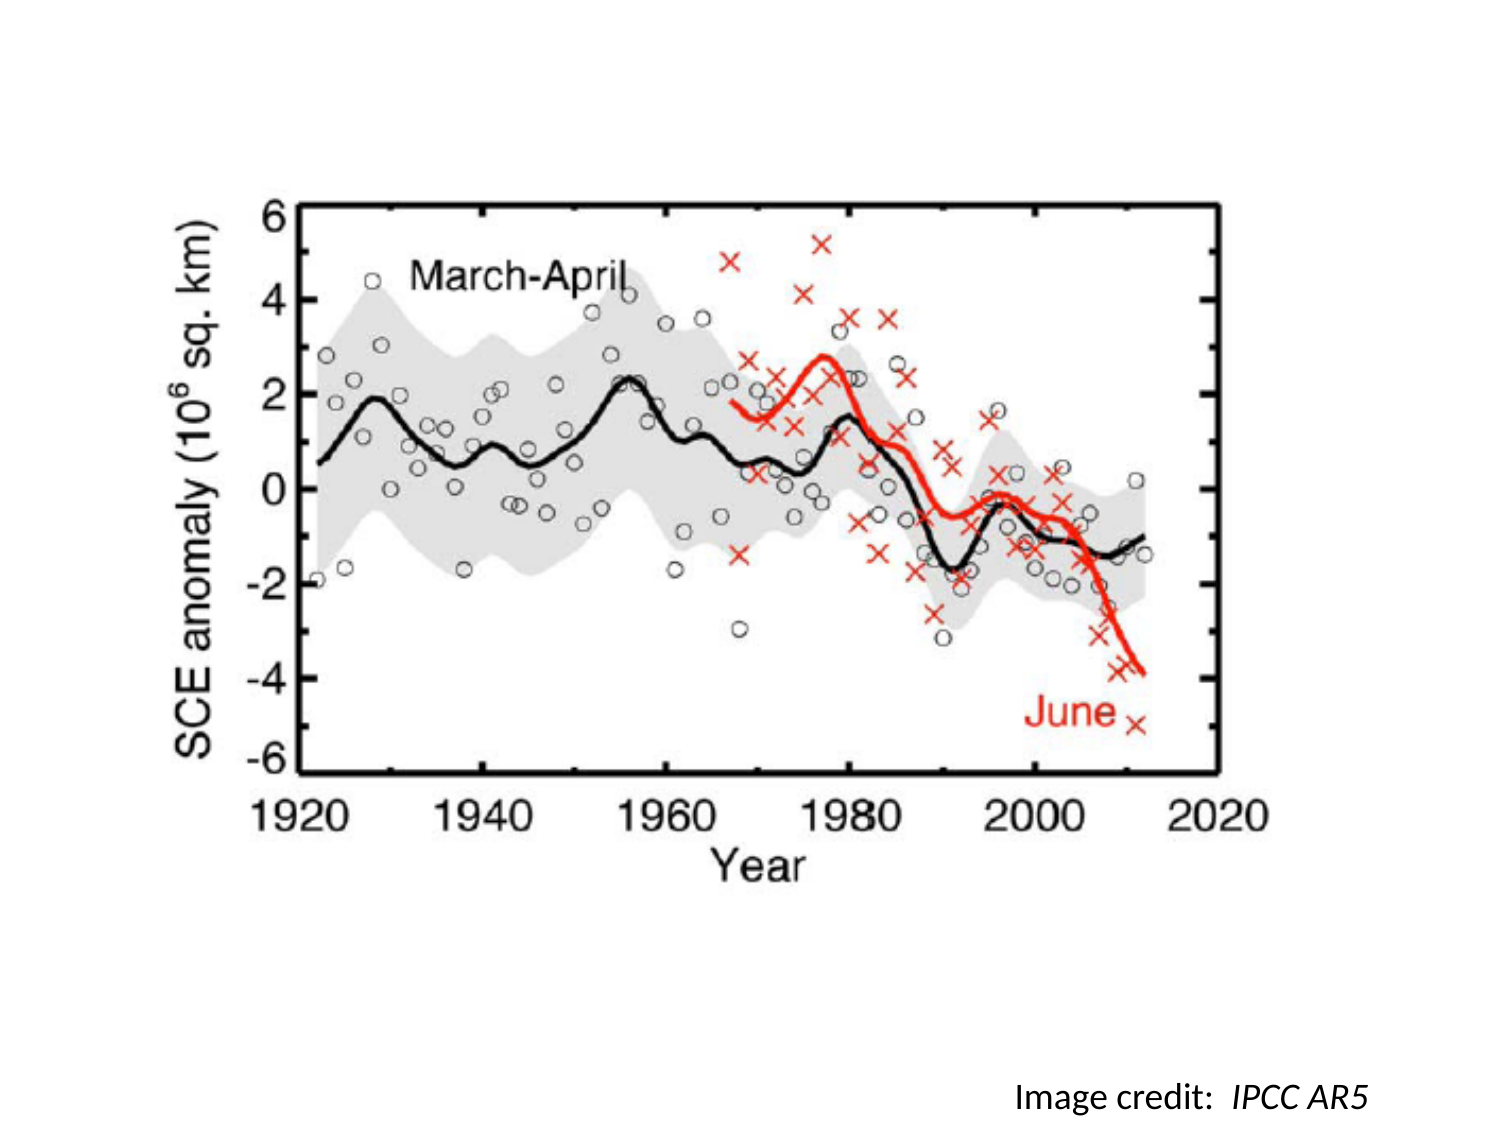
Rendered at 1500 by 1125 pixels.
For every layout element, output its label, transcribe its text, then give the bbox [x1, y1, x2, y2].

picture [124, 181, 1346, 926]
text_box Image credit: IPCC AR5 [999, 1064, 1438, 1125]
